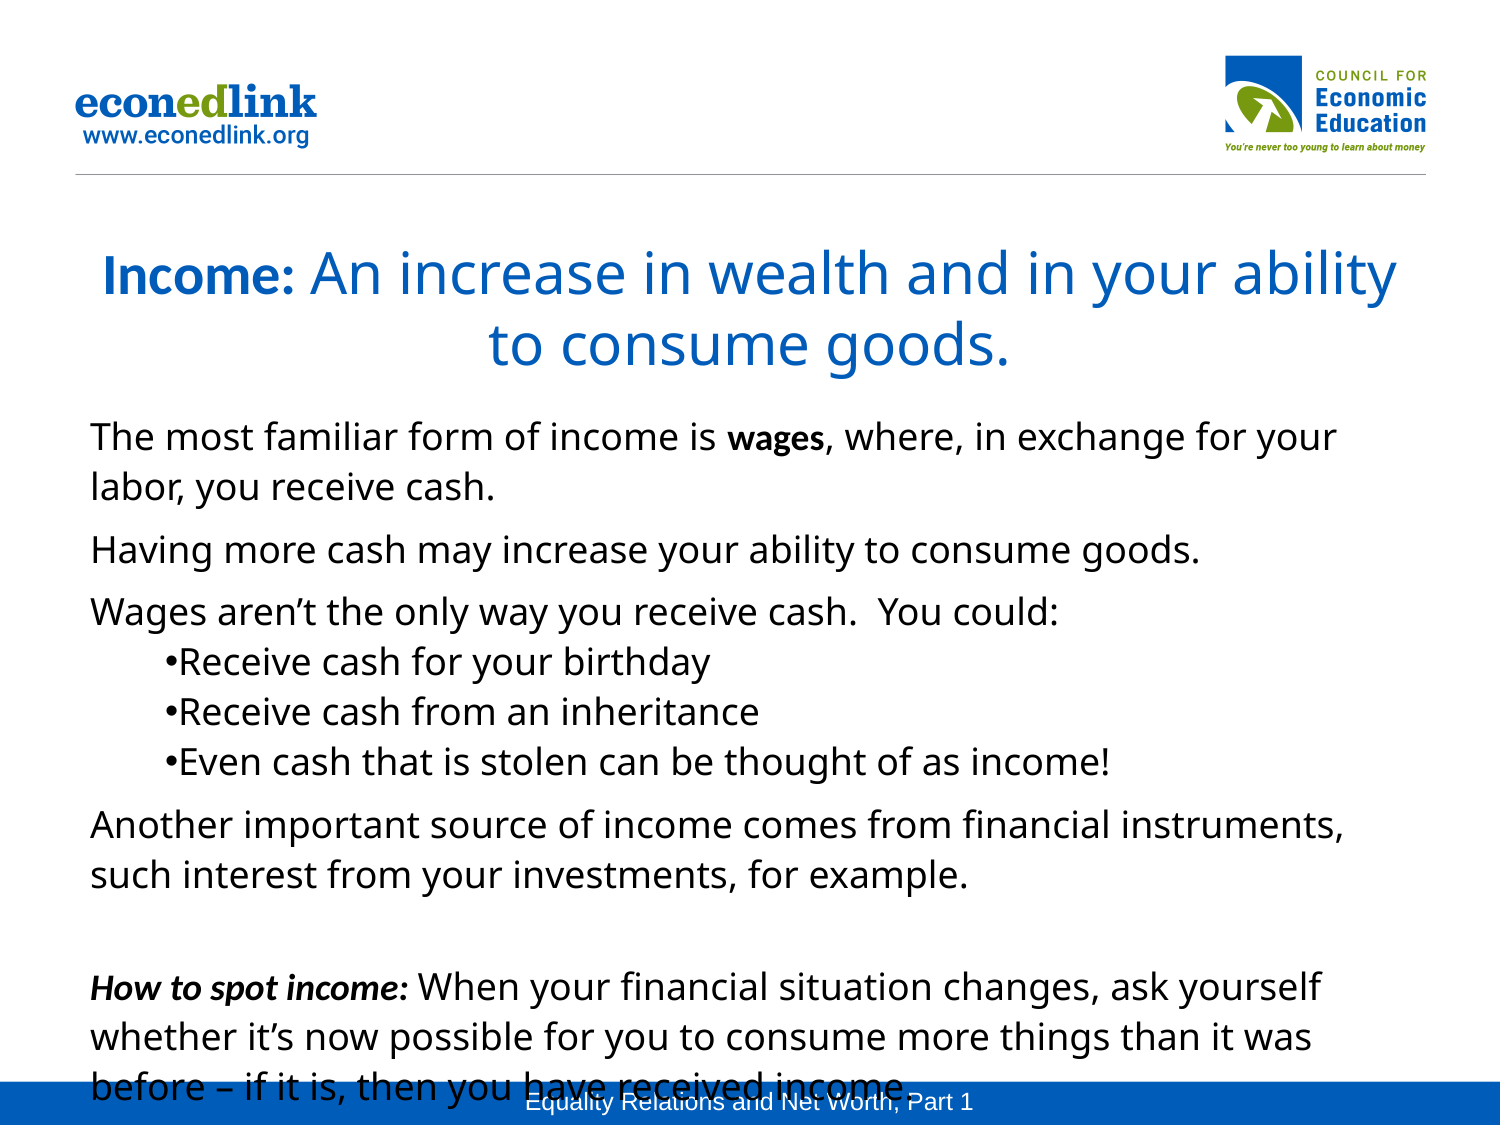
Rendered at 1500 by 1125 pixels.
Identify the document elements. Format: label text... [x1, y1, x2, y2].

list The most familiar form of income is wages, where, in exchange for your labor, you receive cash. Having more cash may increase your ability to consume goods. Wages aren’t the only way you receive cash. You could: Receive cash for your birthday Receive cash from an inheritance Even cash that is stolen can be thought of as income! Another important source of income comes from financial instruments, such interest from your investments, for example. How to spot income: When your financial situation changes, ask yourself whether it’s now possible for you to consume more things than it was before – if it is, then you have received income. [74, 401, 1426, 1125]
picture [0, 0, 1500, 1125]
title Income: An increase in wealth and in your ability to consume goods. [74, 212, 1426, 401]
